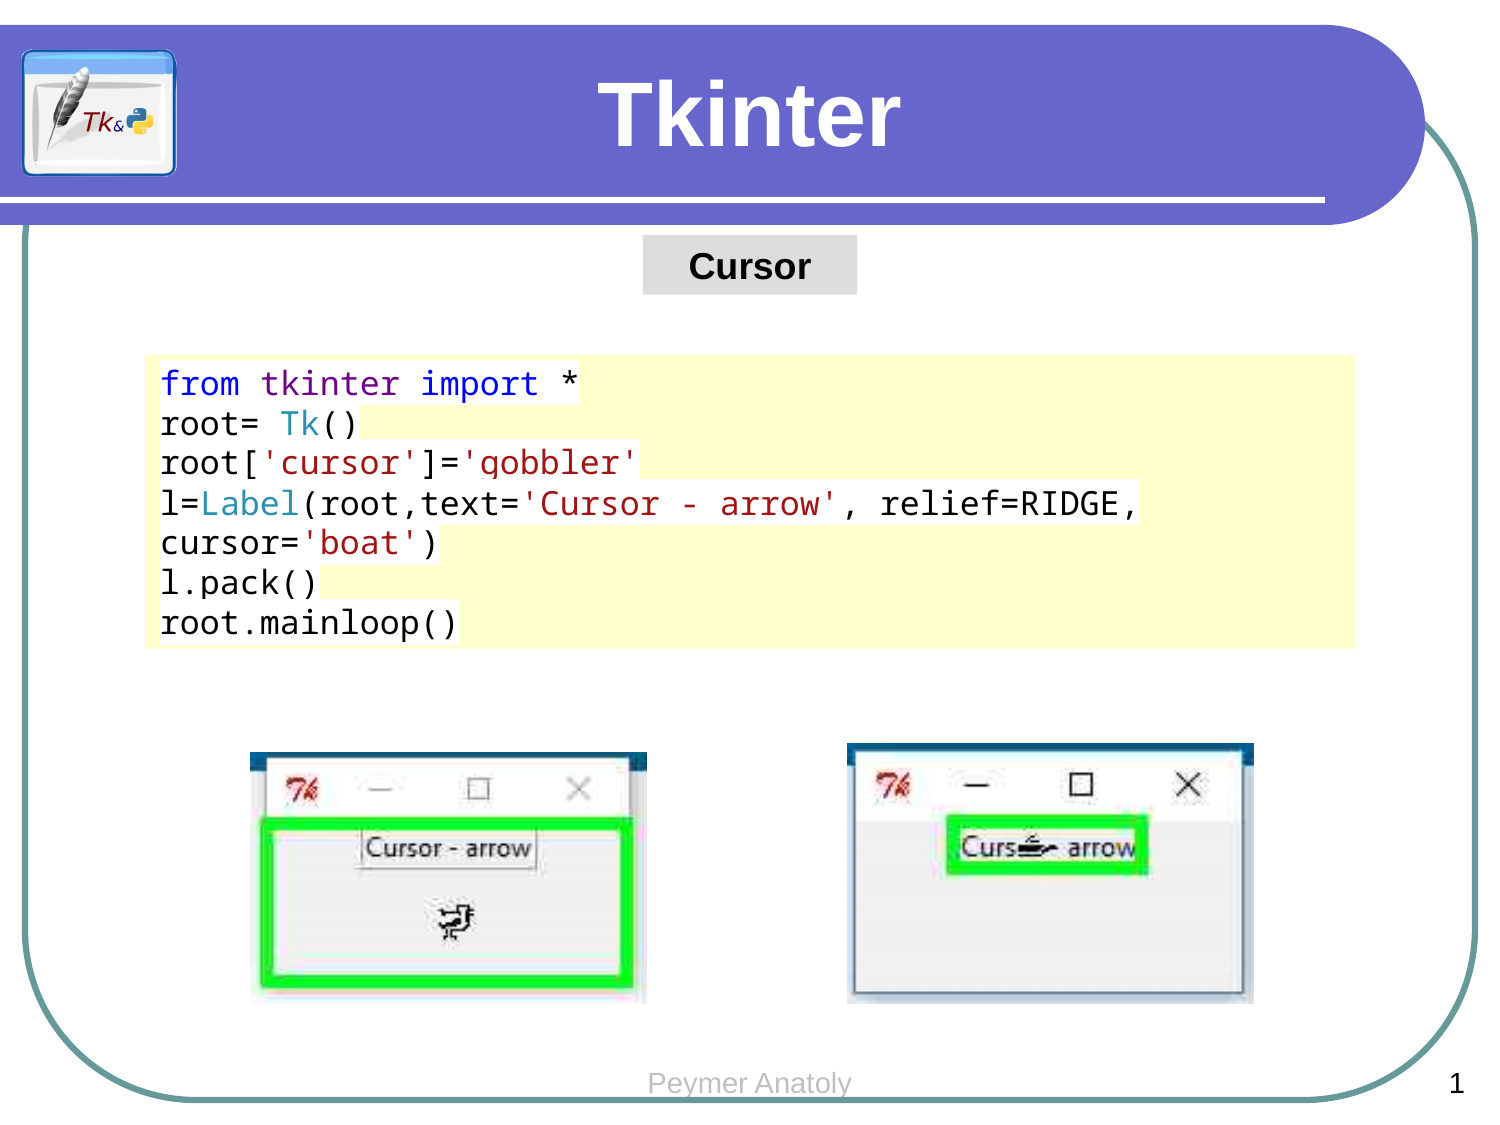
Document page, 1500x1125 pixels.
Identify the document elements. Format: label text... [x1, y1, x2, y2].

text_box [1224, 24, 1426, 225]
text_box [24, 125, 1475, 1101]
text_box [0, 24, 1321, 225]
slide_number 1 [1379, 1056, 1481, 1108]
picture [847, 743, 1254, 1004]
text_box Cursor [642, 234, 858, 295]
picture [19, 45, 180, 178]
text_box from tkinter import * root= Tk() root['cursor']='gobbler' l=Label(root,text='Cursor - arrow', relief=RIDGE, cursor='boat') l.pack() root.mainloop() [145, 354, 1355, 649]
text_box Tkinter [535, 40, 965, 178]
picture [250, 752, 648, 1004]
